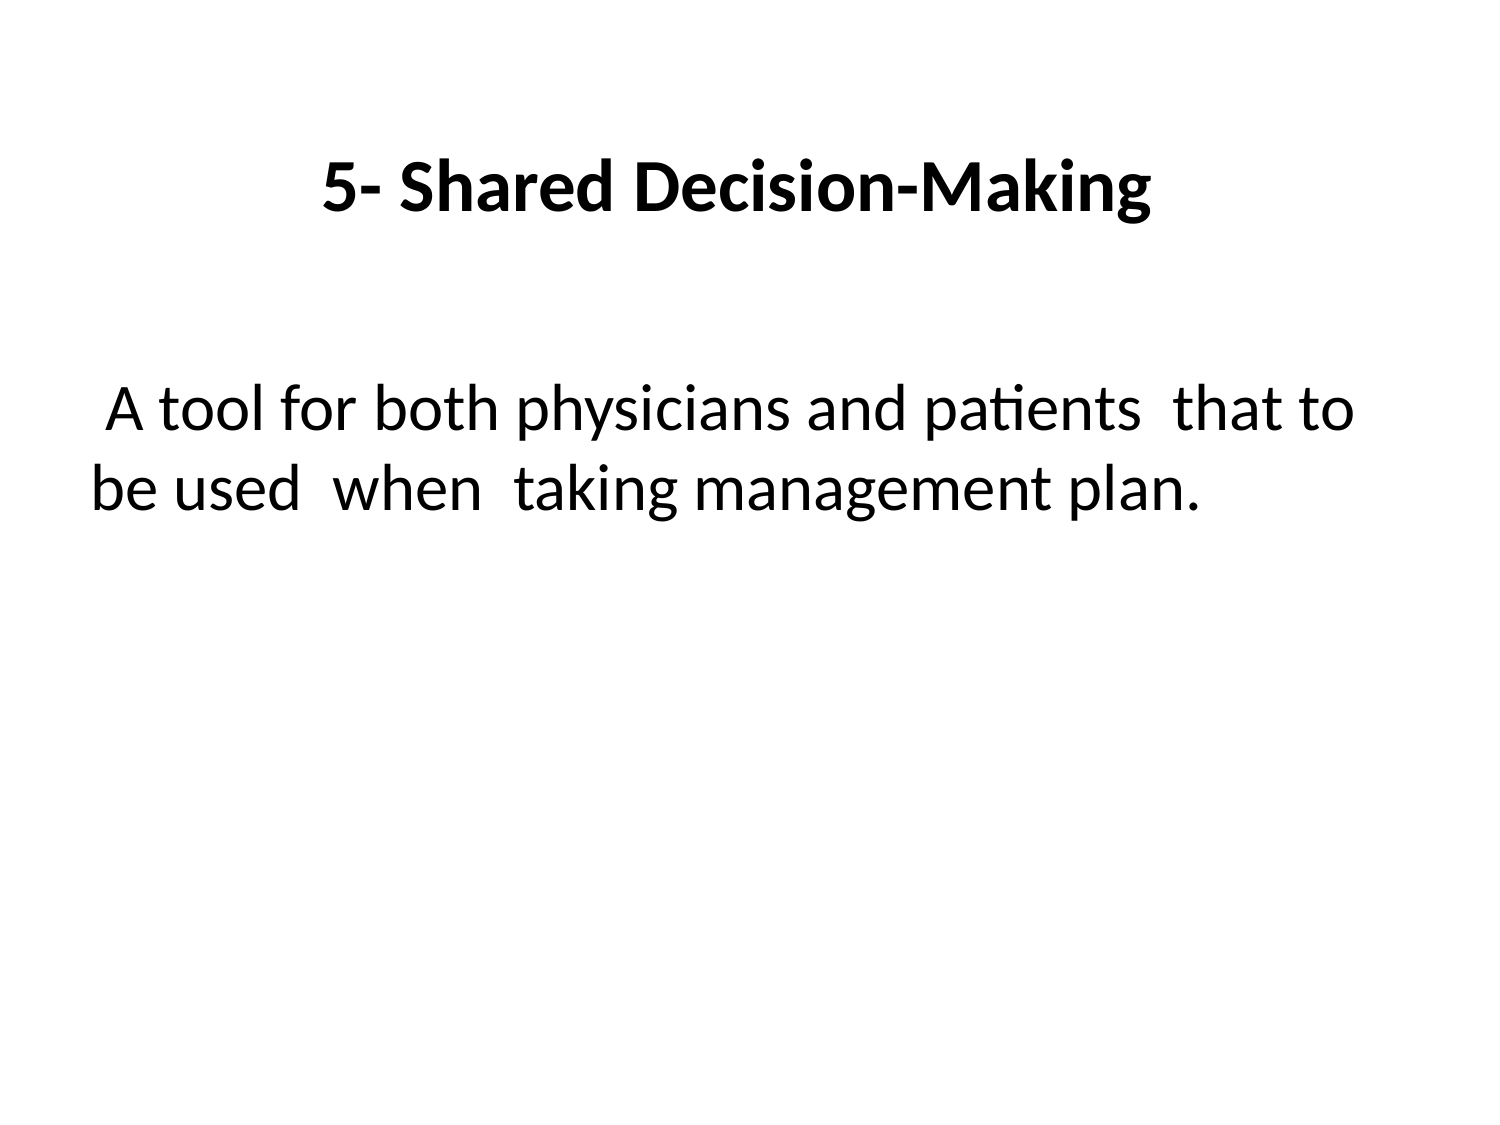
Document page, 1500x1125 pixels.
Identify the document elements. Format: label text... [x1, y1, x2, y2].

list A tool for both physicians and patients that to be used when taking management plan. [75, 262, 1425, 1005]
title 5- Shared Decision-Making [62, 87, 1413, 275]
